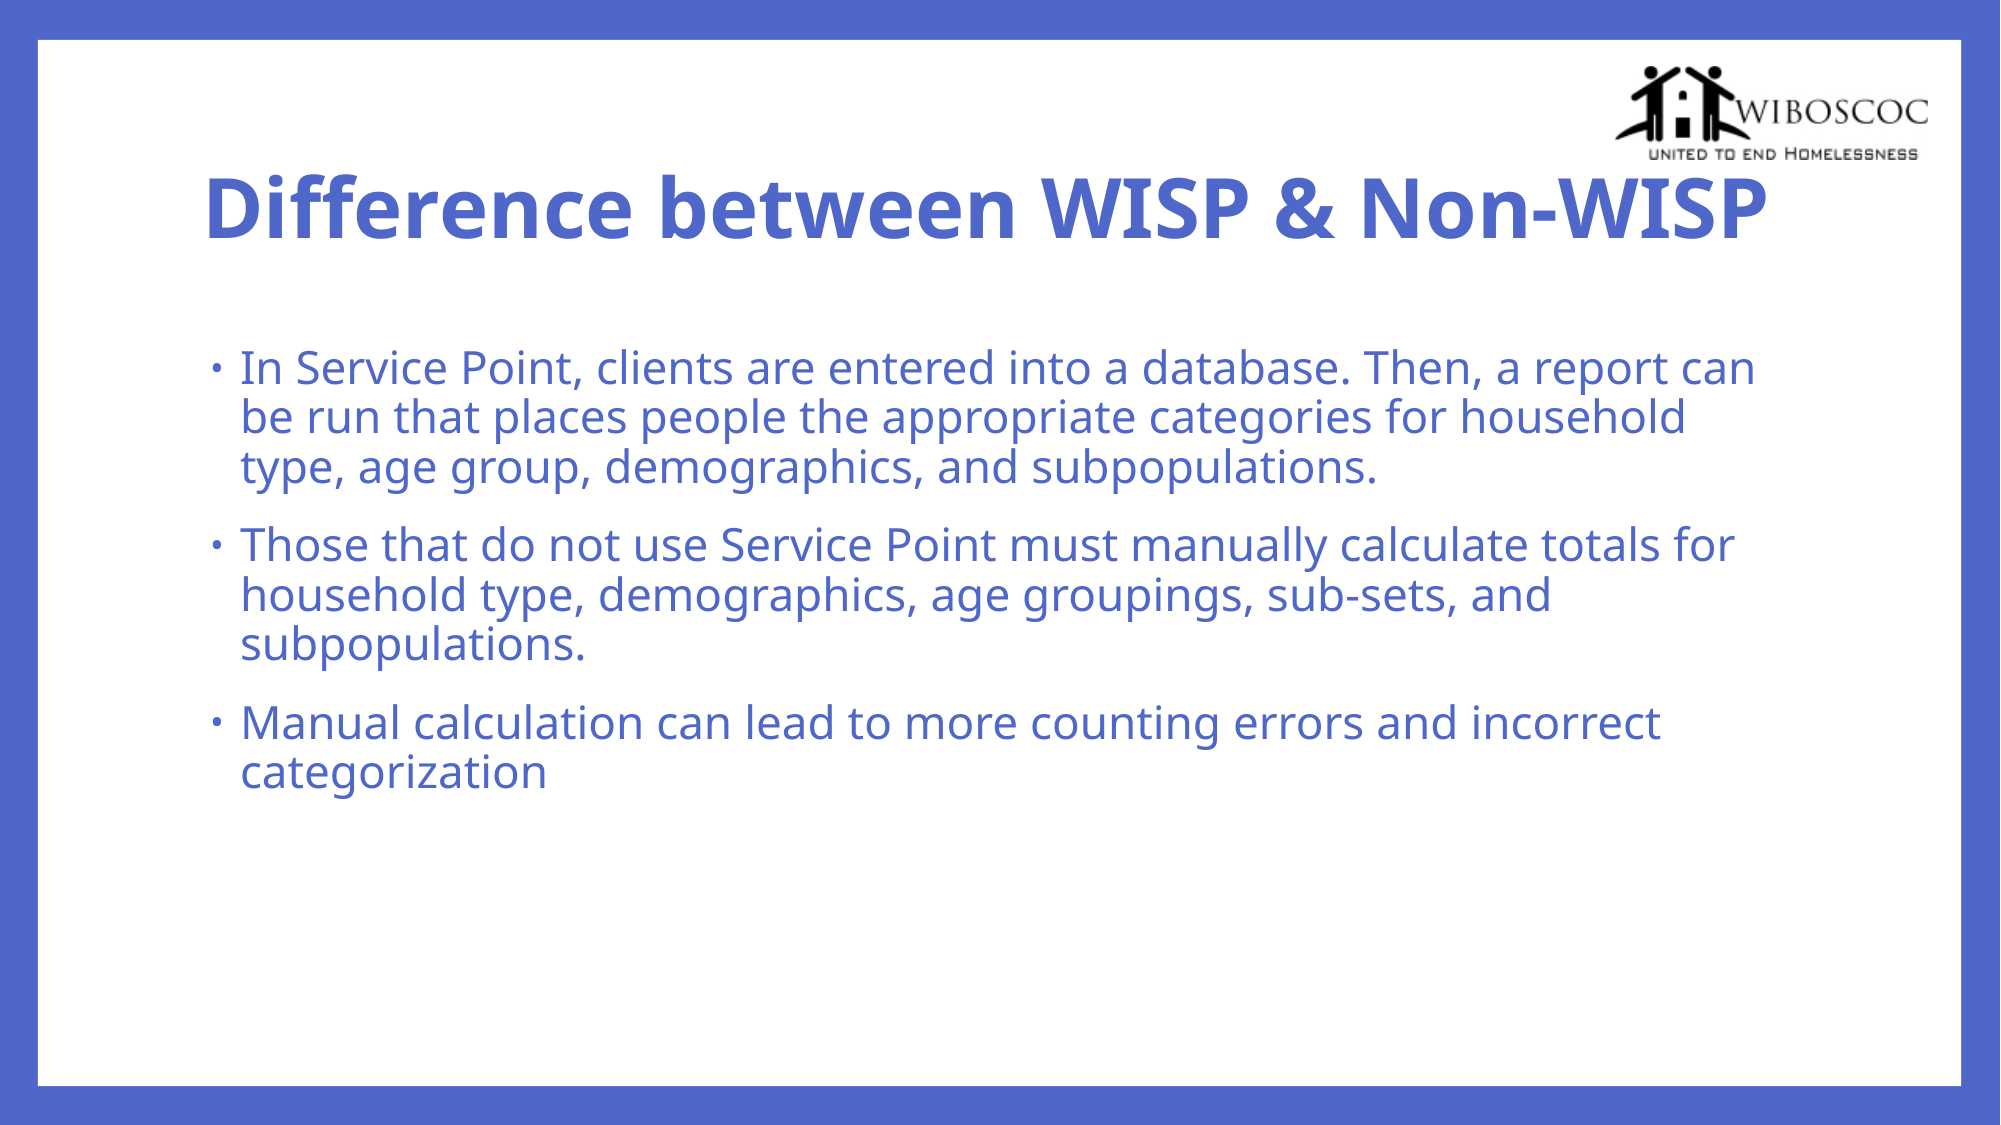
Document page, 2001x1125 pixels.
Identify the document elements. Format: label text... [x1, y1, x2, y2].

list In Service Point, clients are entered into a database. Then, a report can be run that places people the appropriate categories for household type, age group, demographics, and subpopulations. Those that do not use Service Point must manually calculate totals for household type, demographics, age groupings, sub-sets, and subpopulations. Manual calculation can lead to more counting errors and incorrect categorization [187, 337, 1808, 1000]
picture [1614, 65, 1928, 161]
title Difference between WISP & Non-WISP [187, 99, 1808, 323]
